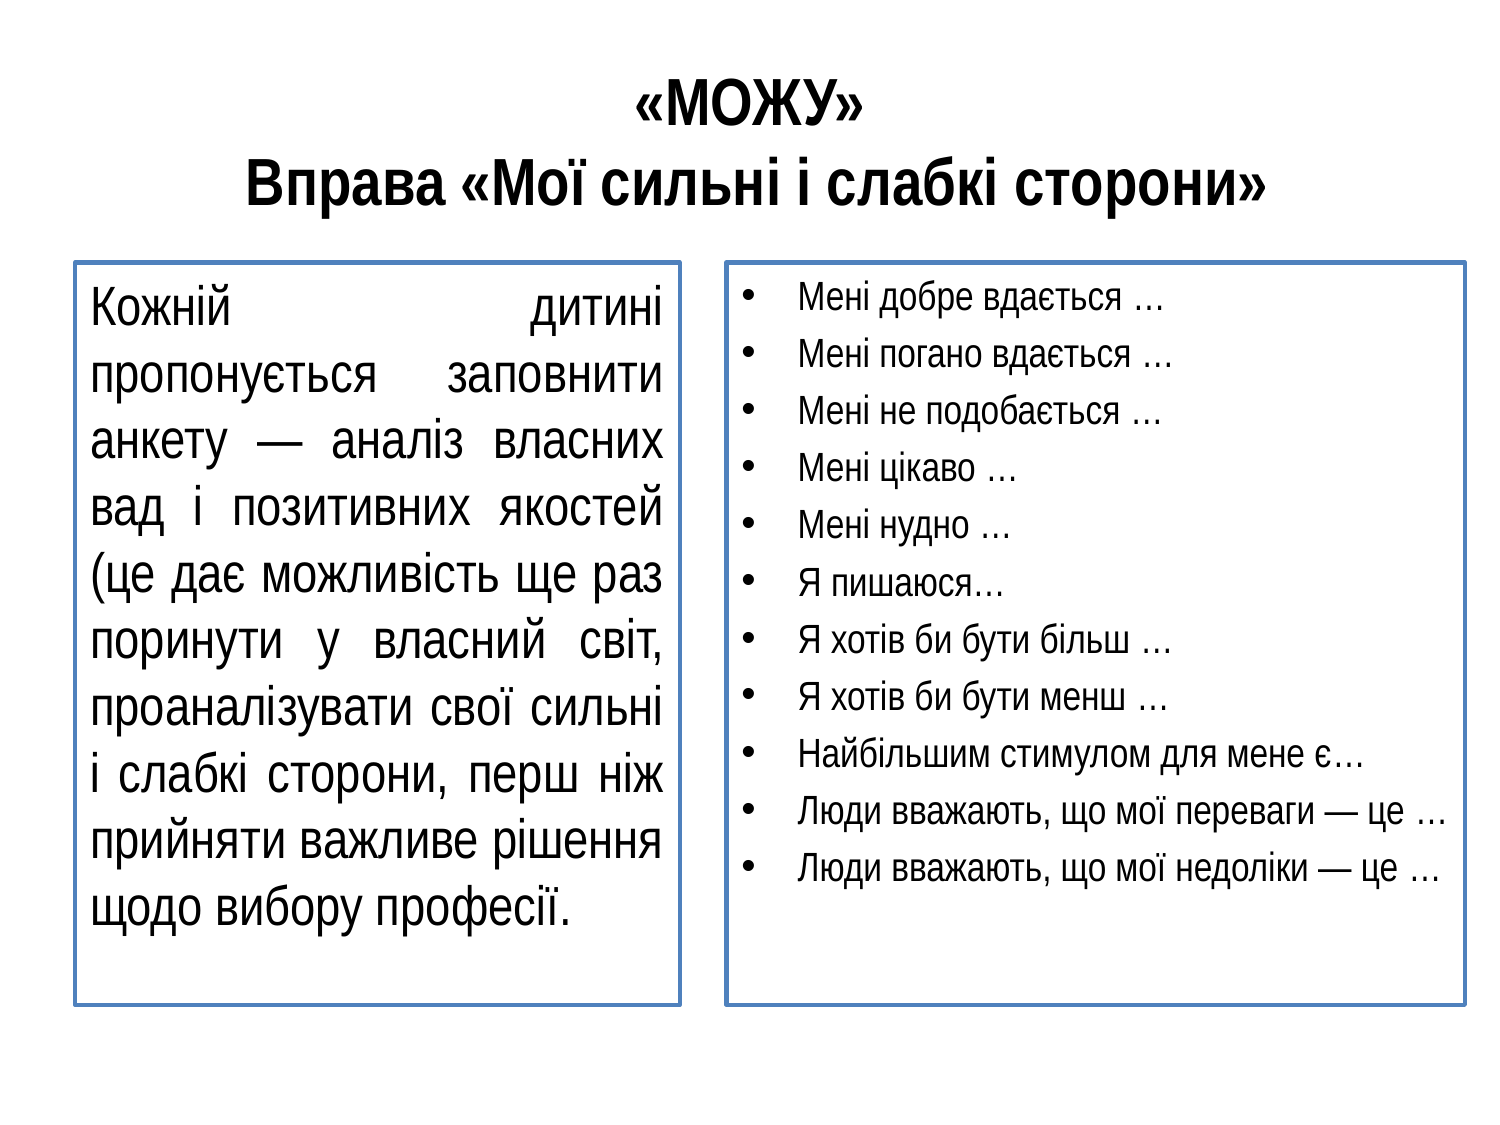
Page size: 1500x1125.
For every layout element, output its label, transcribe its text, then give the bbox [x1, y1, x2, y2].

list Мені добре вдається … Мені погано вдається … Мені не подобається … Мені цікаво … Мені нудно … Я пишаюся… Я хотів би бути більш … Я хотів би бути менш … Найбільшим стимулом для мене є… Люди вважають, що мої переваги — це … Люди вважають, що мої недоліки — це … [724, 260, 1467, 1007]
title «МОЖУ» Вправа «Мої сильні і слабкі сторони» [75, 45, 1425, 233]
list Кожній дитині пропонується заповнити анкету — аналіз власних вад і позитивних якостей (це дає можливість ще раз поринути у власний світ, проаналізувати свої сильні і слабкі сторони, перш ніж прийняти важливе рішення щодо вибору професії. [73, 260, 682, 1007]
